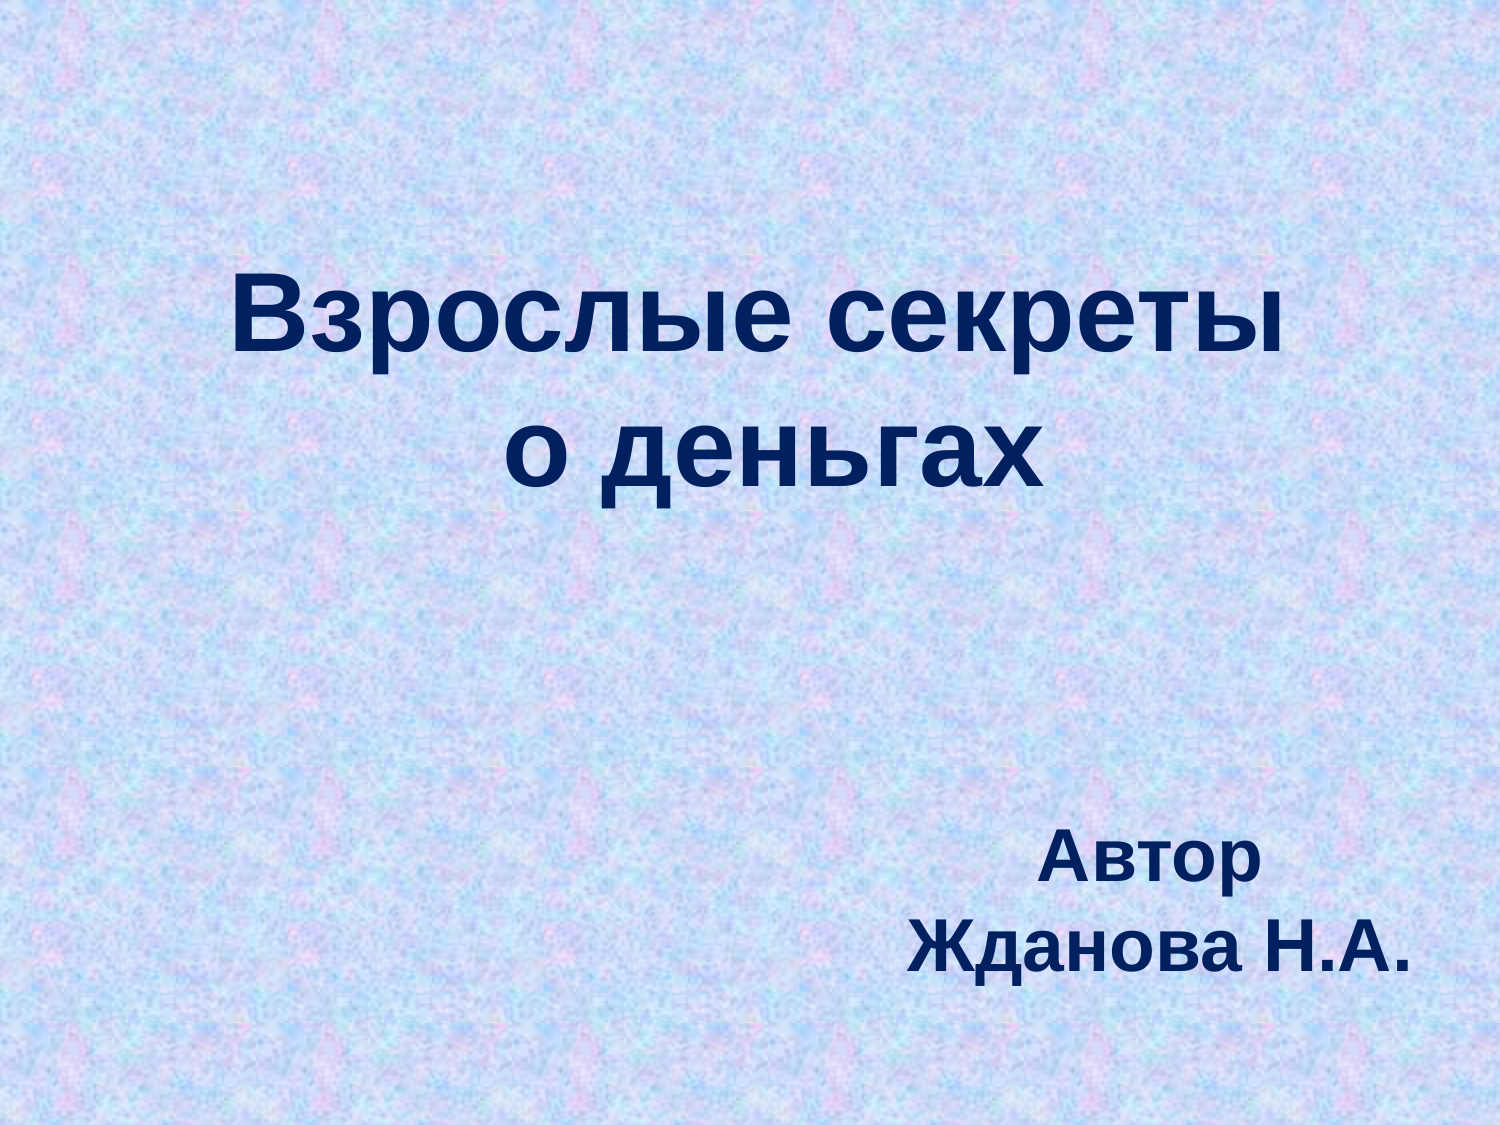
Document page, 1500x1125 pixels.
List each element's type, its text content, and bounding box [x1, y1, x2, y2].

picture [0, 0, 1500, 1125]
text_box Автор Жданова Н.А. [868, 798, 1453, 994]
text_box Взрослые секреты о деньгах [76, 231, 1471, 517]
